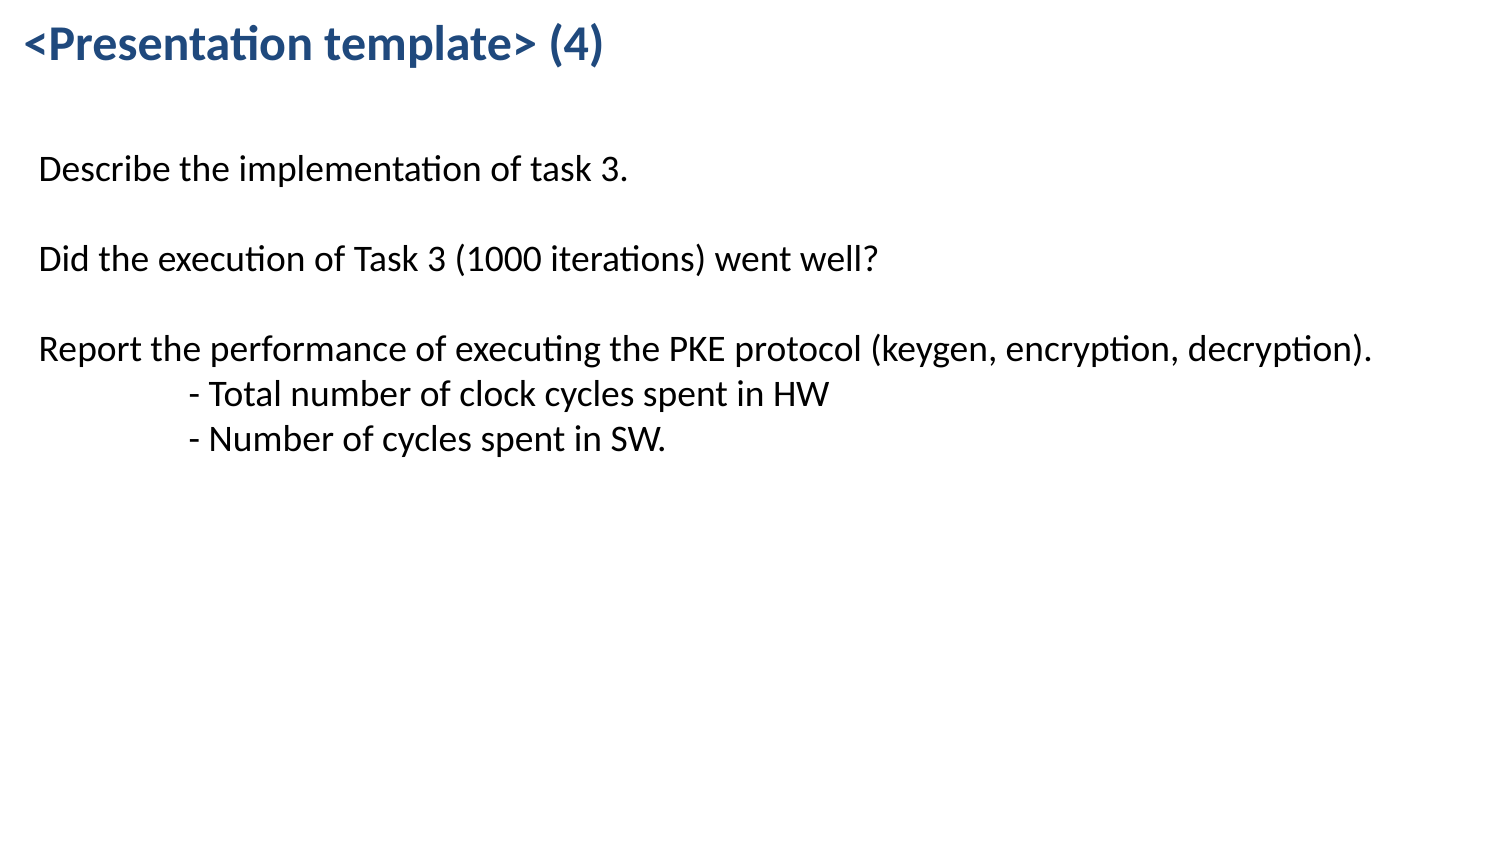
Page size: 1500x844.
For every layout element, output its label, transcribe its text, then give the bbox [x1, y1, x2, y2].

text_box <Presentation template> (4) [8, 2, 620, 78]
text_box Describe the implementation of task 3. Did the execution of Task 3 (1000 iterations) went well? Report the performance of executing the PKE protocol (keygen, encryption, decryption). - Total number of clock cycles spent in HW - Number of cycles spent in SW. [23, 136, 1441, 511]
